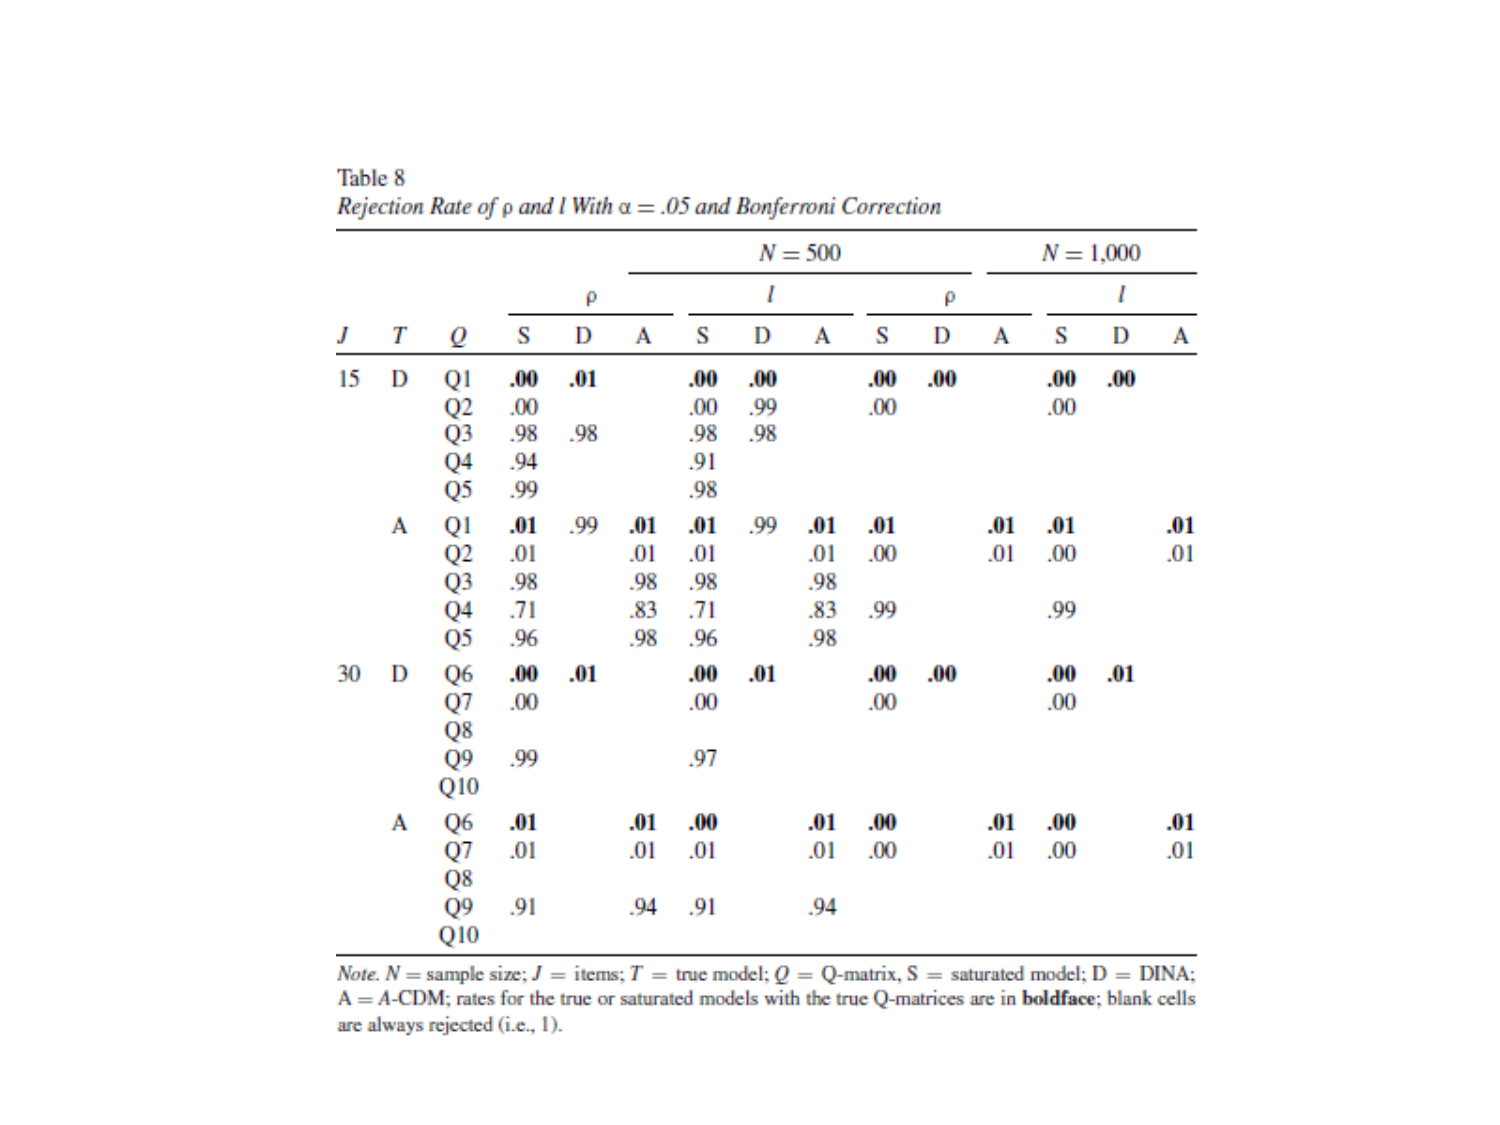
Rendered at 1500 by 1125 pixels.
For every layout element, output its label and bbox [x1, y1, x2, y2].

picture [336, 160, 1205, 1043]
